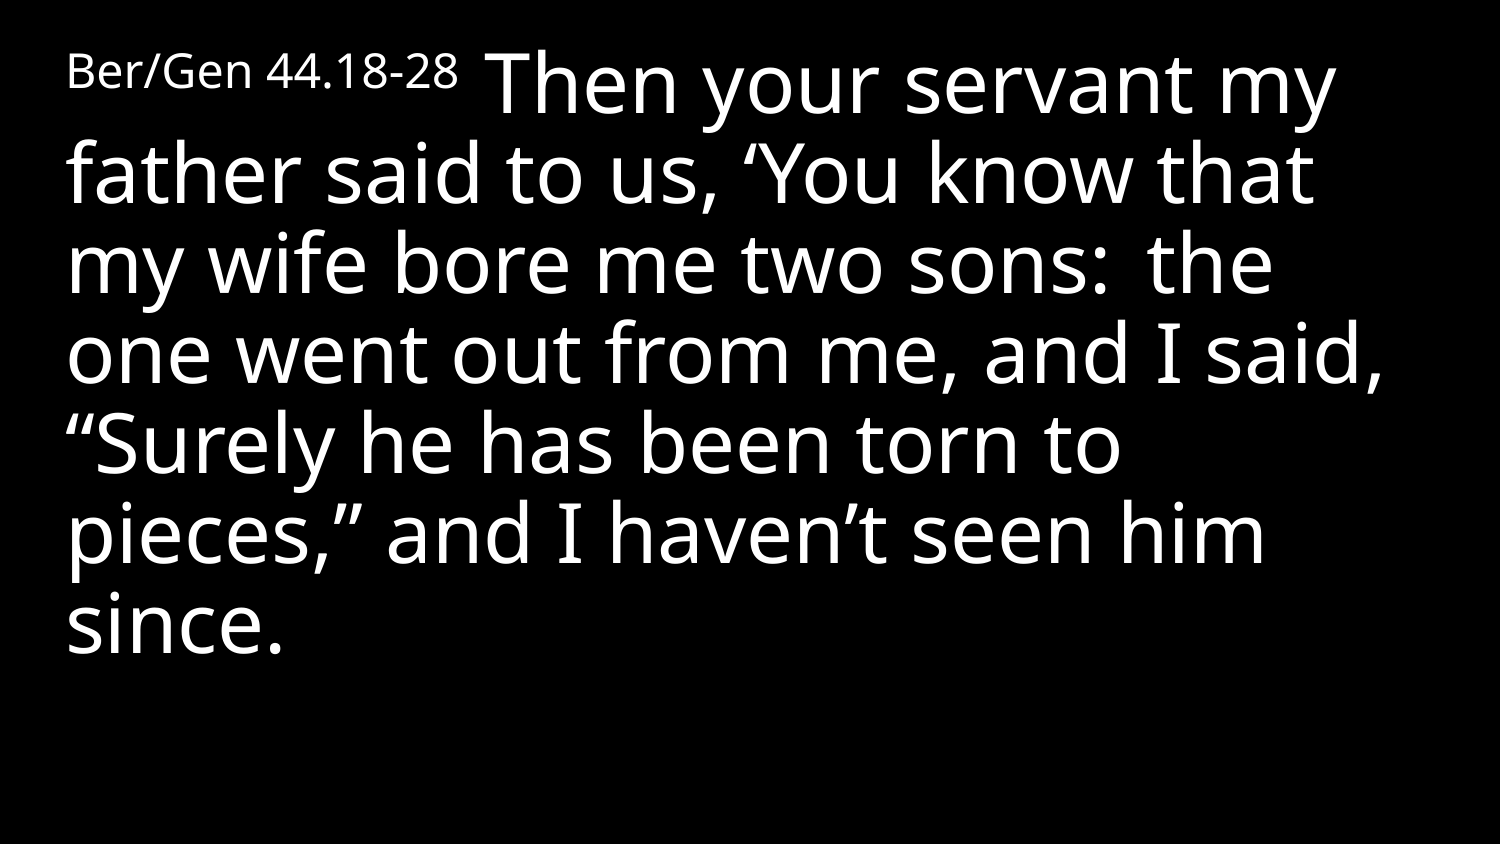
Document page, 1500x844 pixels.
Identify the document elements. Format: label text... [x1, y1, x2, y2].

subtitle Ber/Gen 44.18-28 Then your servant my father said to us, ‘You know that my wife bore me two sons: the one went out from me, and I said, “Surely he has been torn to pieces,” and I haven’t seen him since. [50, 34, 1450, 797]
